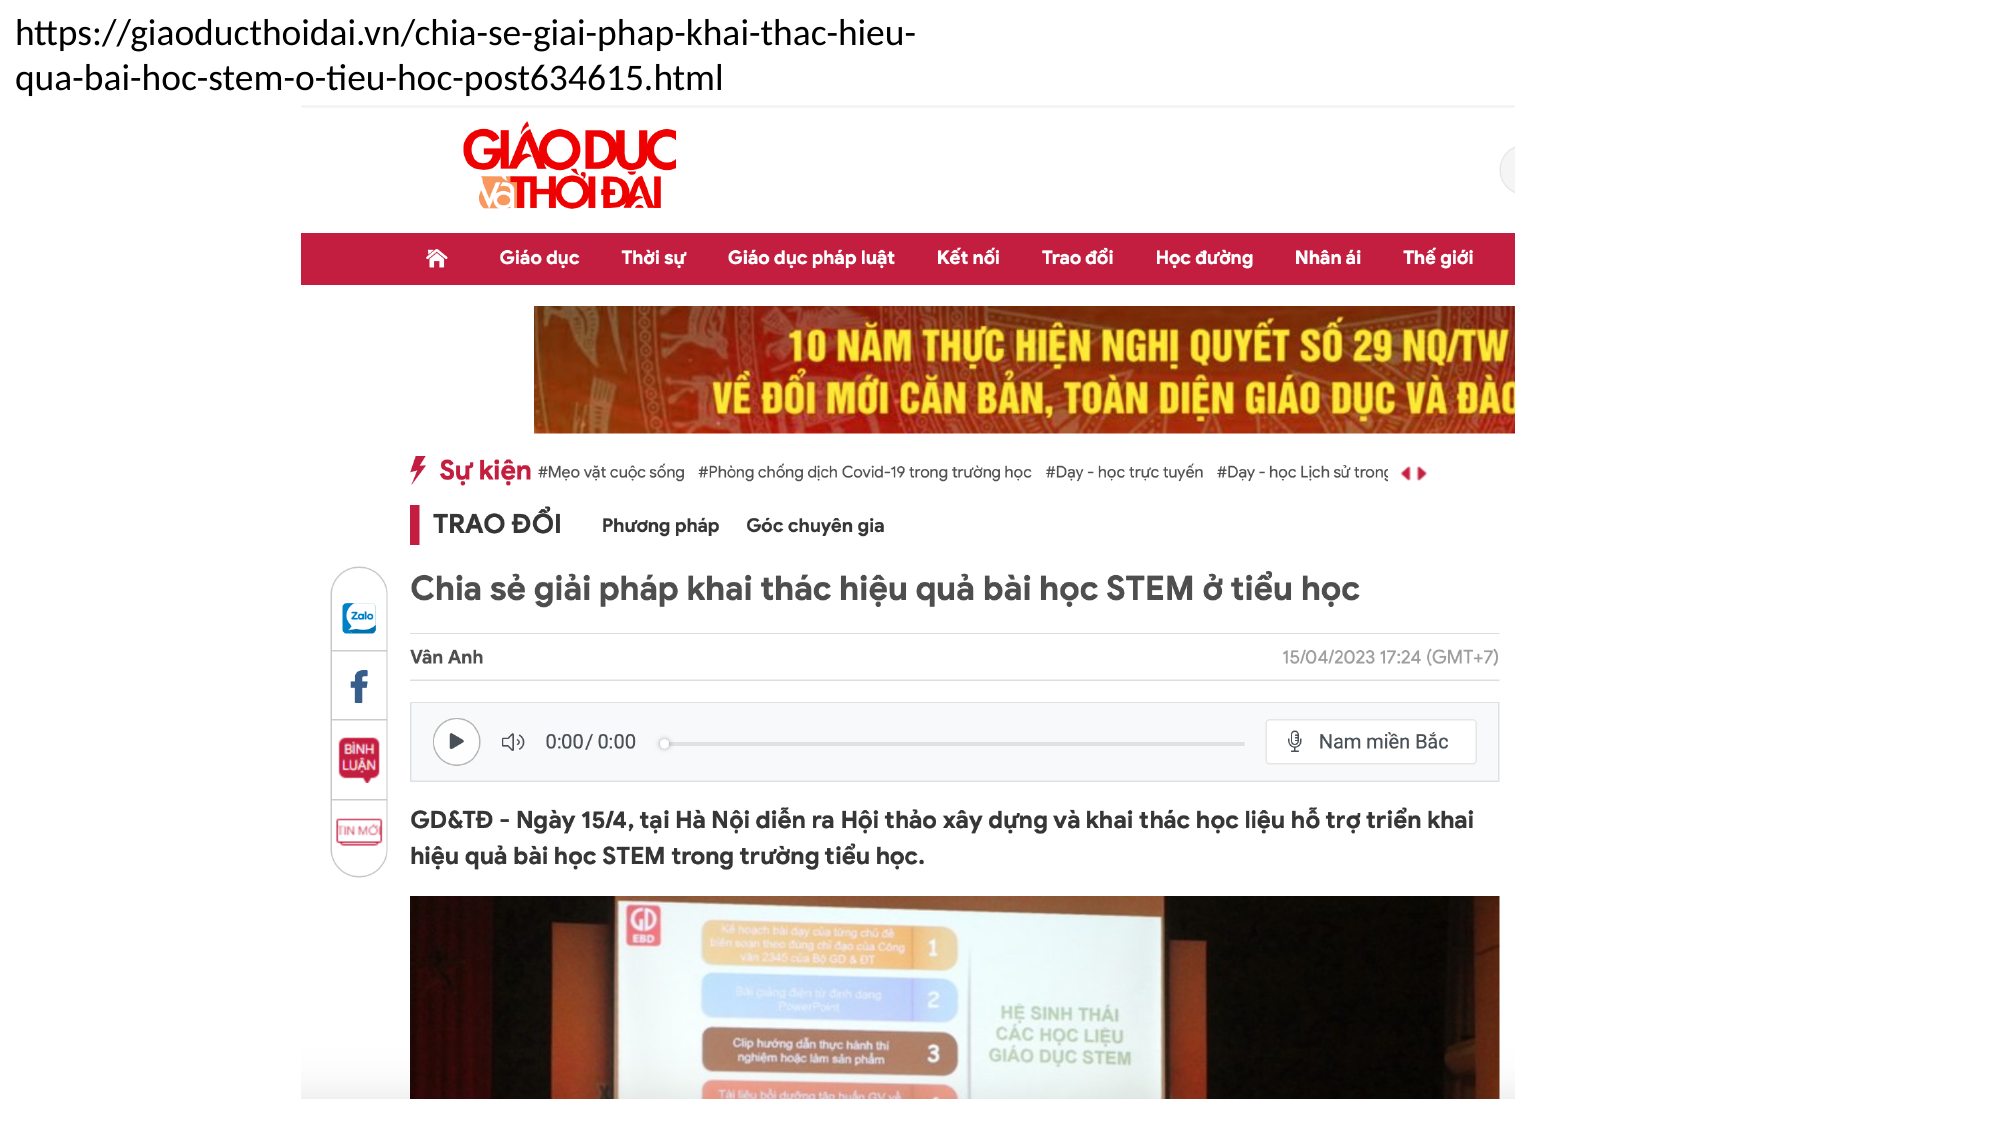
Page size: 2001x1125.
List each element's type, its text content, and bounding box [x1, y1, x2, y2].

picture [300, 105, 1515, 1099]
text_box https://giaoducthoidai.vn/chia-se-giai-phap-khai-thac-hieu-qua-bai-hoc-stem-o-tieu-hoc-post634615.html [0, 0, 1000, 105]
